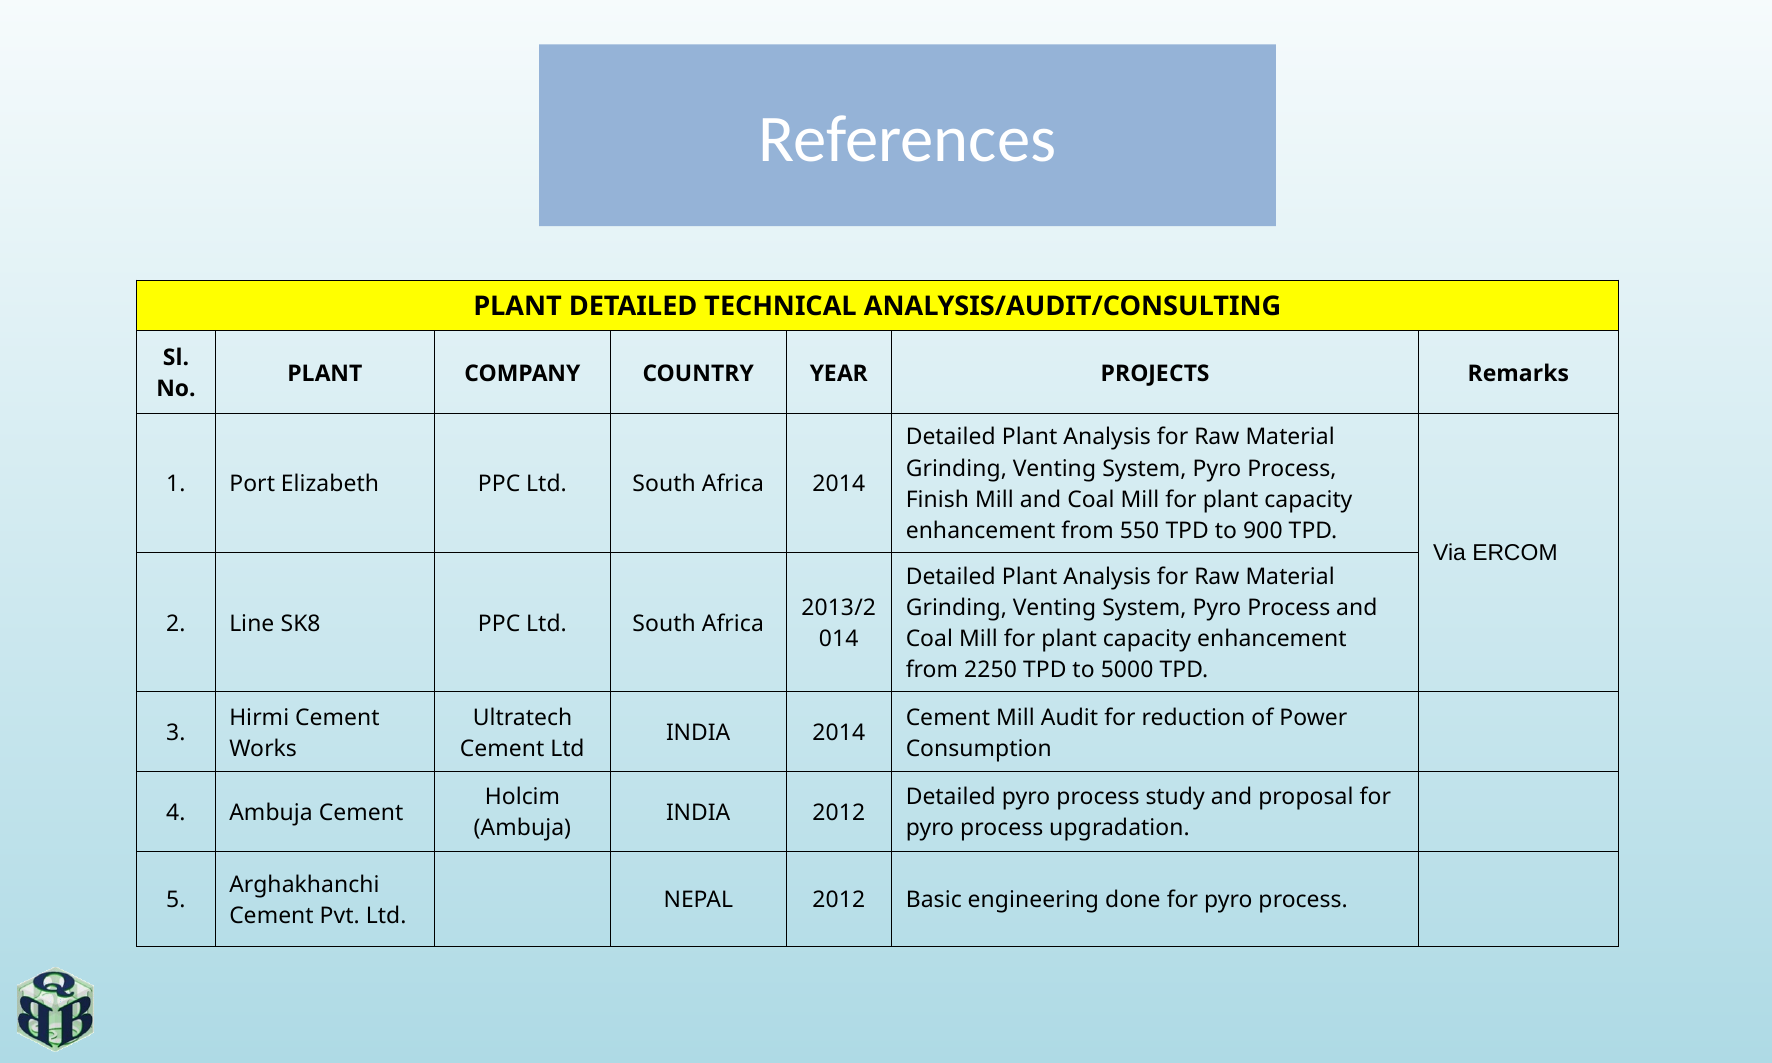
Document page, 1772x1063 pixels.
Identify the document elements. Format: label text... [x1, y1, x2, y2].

table_cell 2012 [787, 772, 891, 851]
table_cell Ambuja Cement [216, 772, 434, 851]
table_cell 2. [137, 553, 215, 691]
table_cell Detailed pyro process study and proposal for pyro process upgradation. [892, 772, 1418, 851]
picture [17, 956, 95, 1054]
table_cell Remarks [1419, 331, 1618, 413]
table_cell 2012 [787, 852, 891, 946]
table_cell 4. [137, 772, 215, 851]
table_cell COMPANY [435, 331, 610, 413]
table_cell Arghakhanchi Cement Pvt. Ltd. [216, 852, 434, 946]
table_cell Detailed Plant Analysis for Raw Material Grinding, Venting System, Pyro Process and Coal Mill for plant capacity enhancement from 2250 TPD to 5000 TPD. [892, 553, 1418, 691]
title References [539, 44, 1276, 227]
table_cell [435, 852, 610, 946]
table_cell South Africa [611, 553, 786, 691]
table_header PLANT DETAILED TECHNICAL ANALYSIS/AUDIT/CONSULTING [137, 281, 1618, 330]
table_cell YEAR [787, 331, 891, 413]
table_cell Basic engineering done for pyro process. [892, 852, 1418, 946]
table_cell 2013/2014 [787, 553, 891, 691]
table_cell 2014 [787, 692, 891, 771]
table_cell INDIA [611, 772, 786, 851]
table_cell [1419, 852, 1618, 946]
table_cell 1. [137, 414, 215, 552]
table_cell INDIA [611, 692, 786, 771]
table_cell COUNTRY [611, 331, 786, 413]
table_cell [1419, 772, 1618, 851]
table_cell Holcim (Ambuja) [435, 772, 610, 851]
table_cell PPC Ltd. [435, 553, 610, 691]
table_cell Sl. No. [137, 331, 215, 413]
table_cell 2014 [787, 414, 891, 552]
table_cell PPC Ltd. [435, 414, 610, 552]
table_cell PROJECTS [892, 331, 1418, 413]
table_cell Ultratech Cement Ltd [435, 692, 610, 771]
table_cell NEPAL [611, 852, 786, 946]
table_cell Via ERCOM [1419, 414, 1618, 691]
table_cell 3. [137, 692, 215, 771]
table_cell Port Elizabeth [216, 414, 434, 552]
table_cell Line SK8 [216, 553, 434, 691]
table_cell Cement Mill Audit for reduction of Power Consumption [892, 692, 1418, 771]
table_cell PLANT [216, 331, 434, 413]
table_cell Detailed Plant Analysis for Raw Material Grinding, Venting System, Pyro Process, Finish Mill and Coal Mill for plant capacity enhancement from 550 TPD to 900 TPD. [892, 414, 1418, 552]
table_cell South Africa [611, 414, 786, 552]
table_cell [1419, 692, 1618, 771]
table_cell Hirmi Cement Works [216, 692, 434, 771]
table_cell 5. [137, 852, 215, 946]
